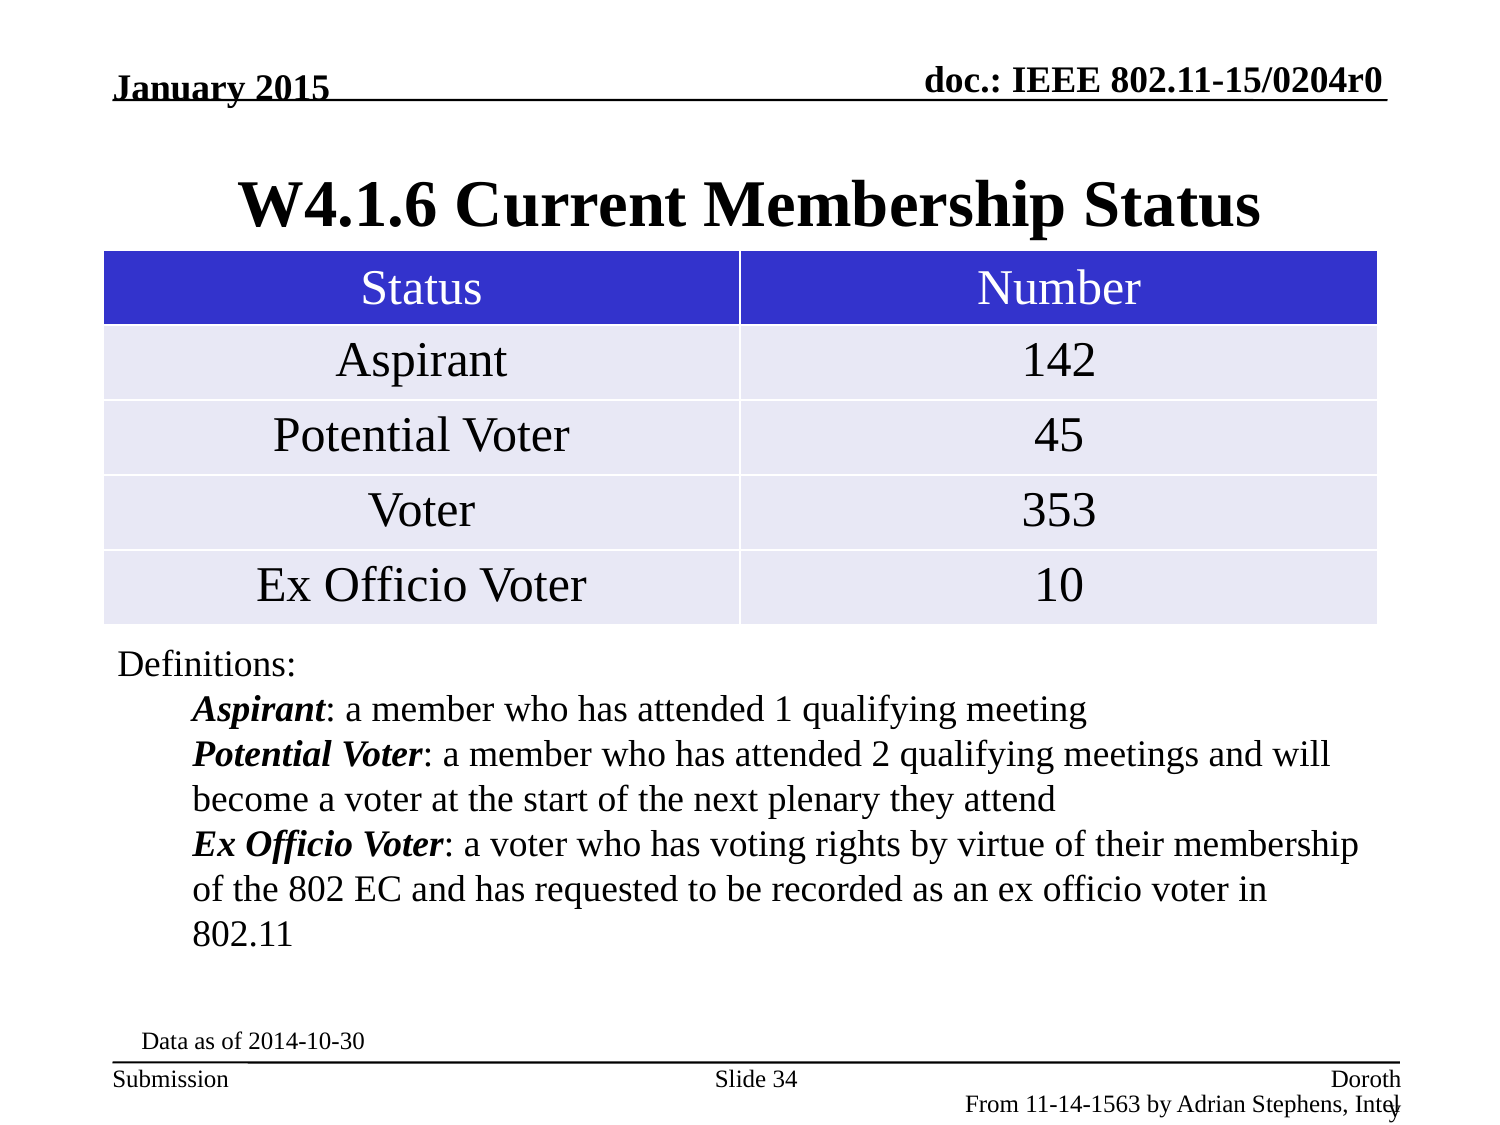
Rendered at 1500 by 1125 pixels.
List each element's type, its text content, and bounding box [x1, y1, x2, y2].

text_box Data as of 2014-10-30 [126, 1016, 1402, 1062]
table_header Number [741, 251, 1377, 324]
table_cell 142 [741, 326, 1377, 399]
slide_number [112, 62, 401, 109]
table_cell 353 [741, 476, 1377, 549]
text_box From 11-14-1563 by Adrian Stephens, Intel [964, 1087, 1402, 1118]
table_cell Aspirant [104, 326, 739, 399]
text_box Definitions: Aspirant: a member who has attended 1 qualifying meeting Potential Voter: a member who has attended 2 qualifying meetings and will become a voter at the start of the next plenary they attend Ex Officio Voter: a voter who has voting rights by virtue of their membership of the 802 EC and has requested to be recorded as an ex officio voter in 802.11 [102, 631, 1378, 962]
footer Dorothy Stanley, Aruba Networks [1324, 1062, 1402, 1087]
table_cell Voter [104, 476, 739, 549]
slide_number Slide 34 [712, 1061, 800, 1093]
table_header Status [104, 251, 739, 324]
table_cell Potential Voter [104, 401, 739, 474]
table_cell Ex Officio Voter [104, 551, 739, 624]
table_cell 10 [741, 551, 1377, 624]
title W4.1.6 Current Membership Status [112, 112, 1388, 288]
table_cell 45 [741, 401, 1377, 474]
